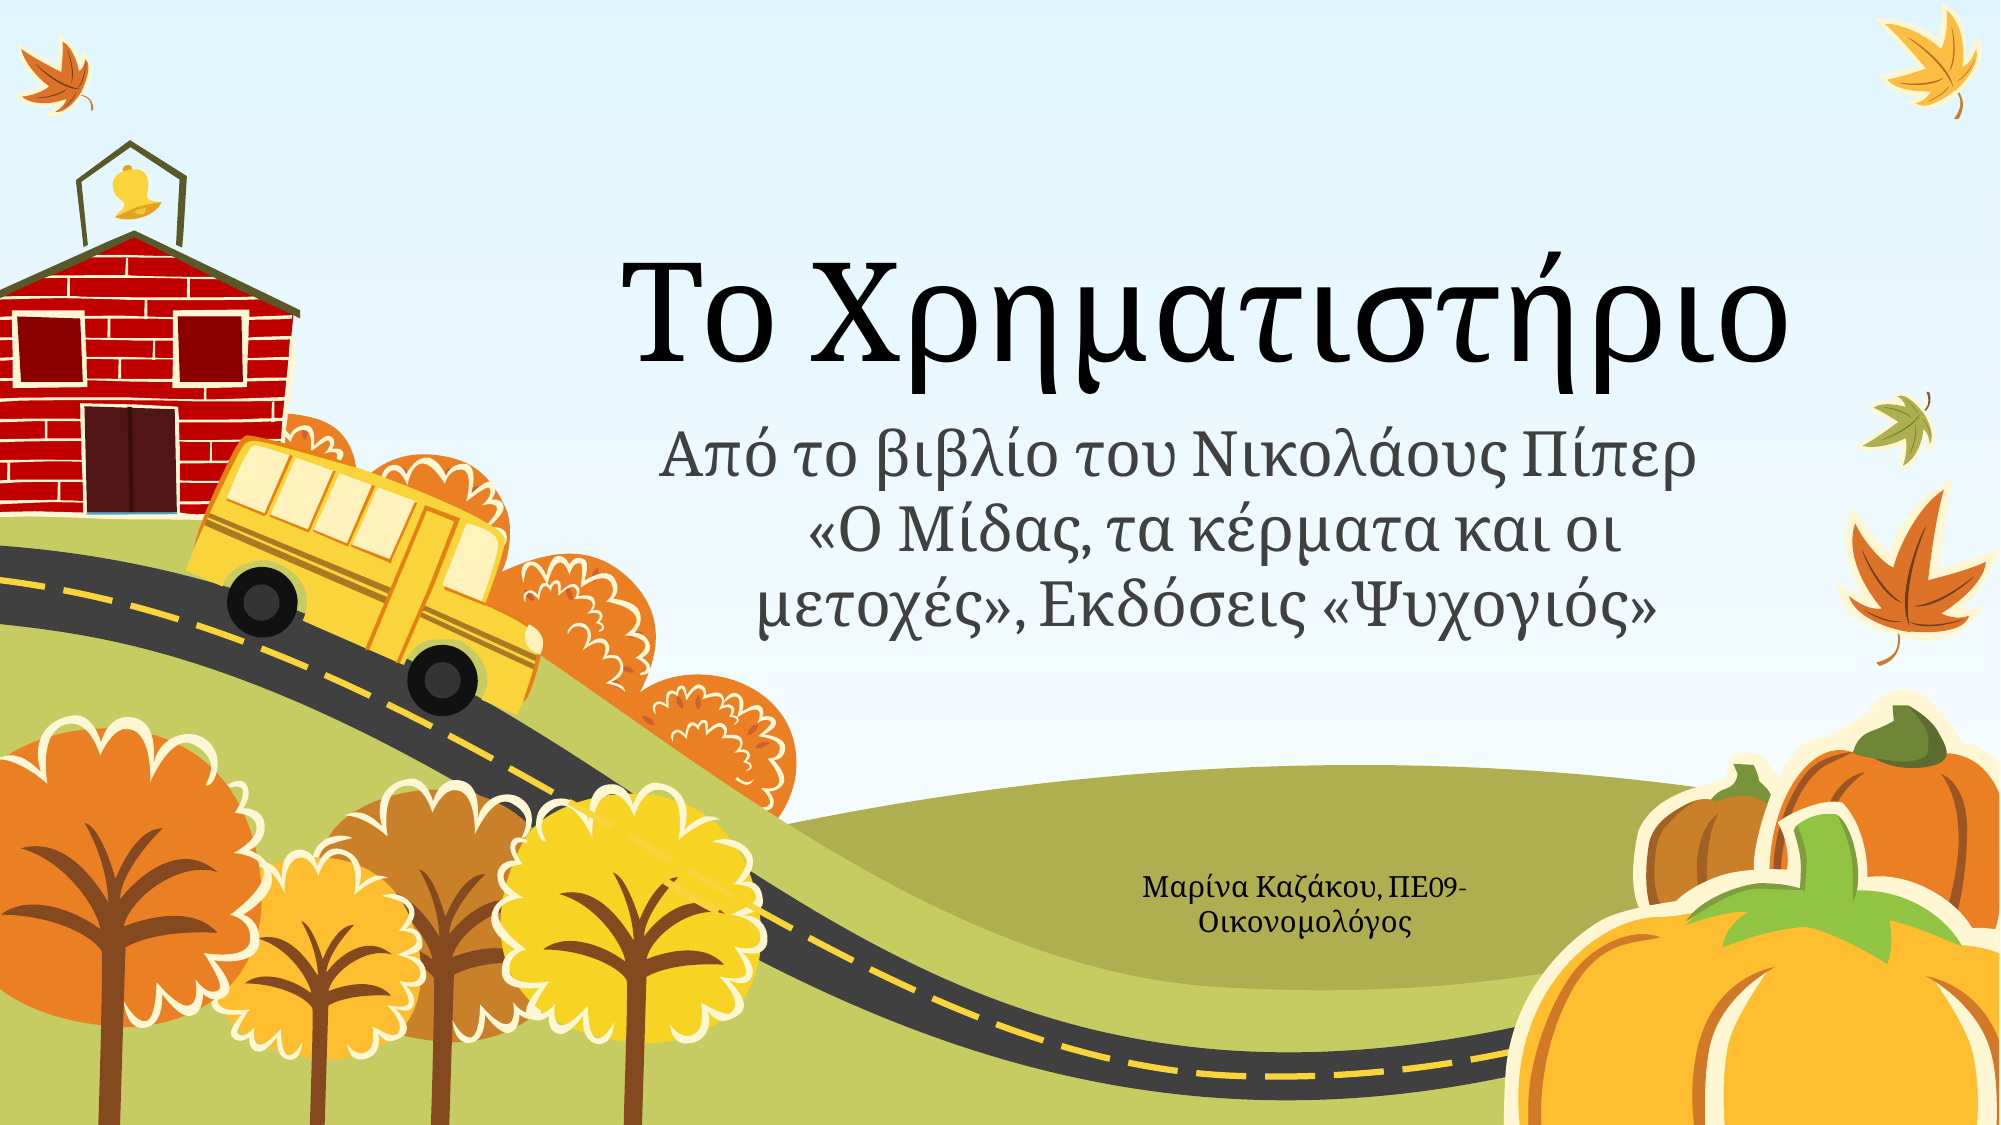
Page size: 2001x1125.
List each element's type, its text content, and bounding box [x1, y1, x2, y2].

title Το Χρηματιστήριο [439, 27, 1976, 399]
text_box Μαρίνα Καζάκου, ΠΕ09-Οικονομολόγος [1028, 861, 1581, 946]
subtitle Από το βιβλίο του Νικολάους Πίπερ «Ο Μίδας, τα κέρματα και οι μετοχές», Εκδόσεις «Ψυχογιός» [640, 406, 1775, 697]
